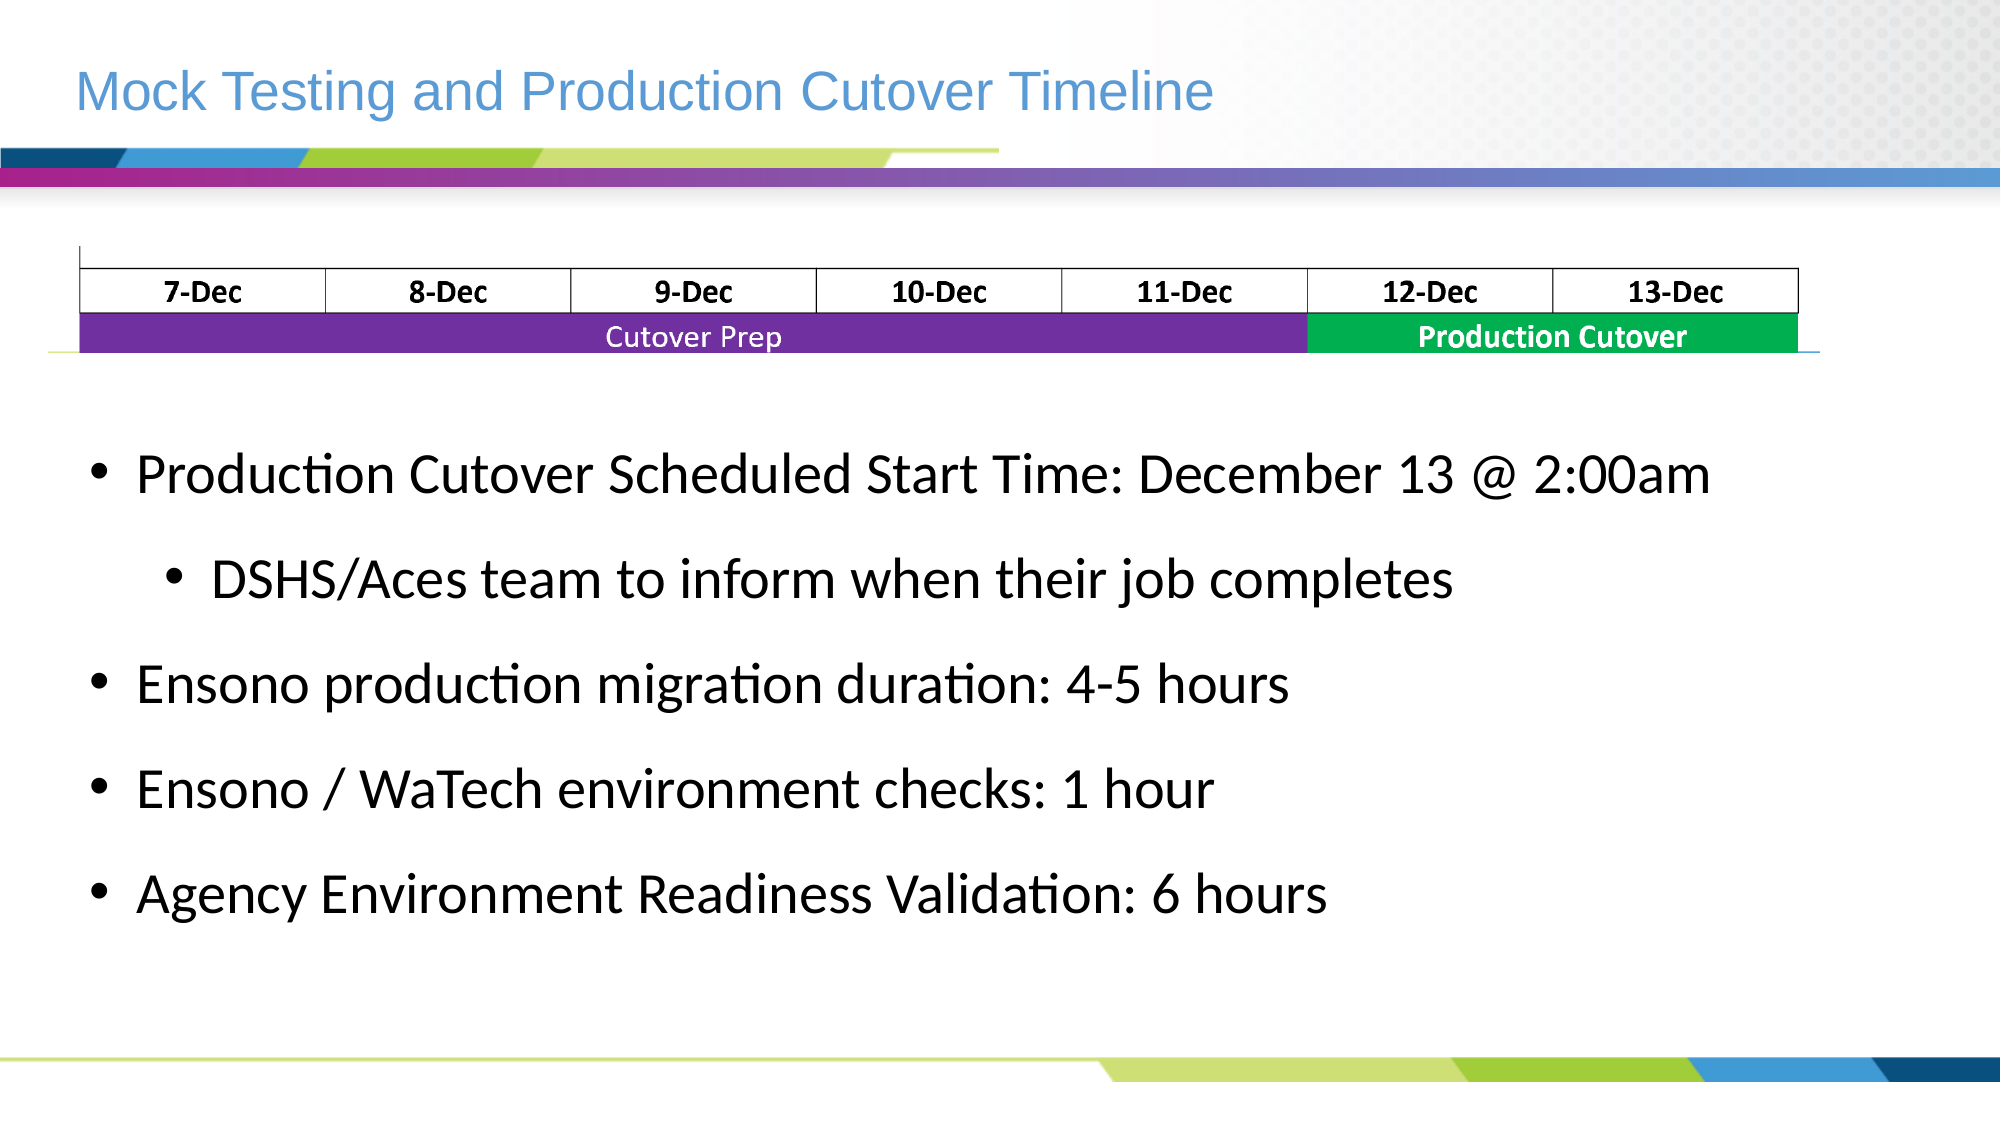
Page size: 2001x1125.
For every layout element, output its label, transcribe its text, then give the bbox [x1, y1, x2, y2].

title Mock Testing and Production Cutover Timeline [75, 37, 1925, 151]
picture [2, 0, 2000, 168]
picture [48, 246, 1820, 353]
text_box Production Cutover Scheduled Start Time: December 13 @ 2:00am DSHS/Aces team to inform when their job completes Ensono production migration duration: 4-5 hours Ensono / WaTech environment checks: 1 hour Agency Environment Readiness Validation: 6 hours [75, 393, 1820, 933]
picture [0, 1057, 2000, 1082]
